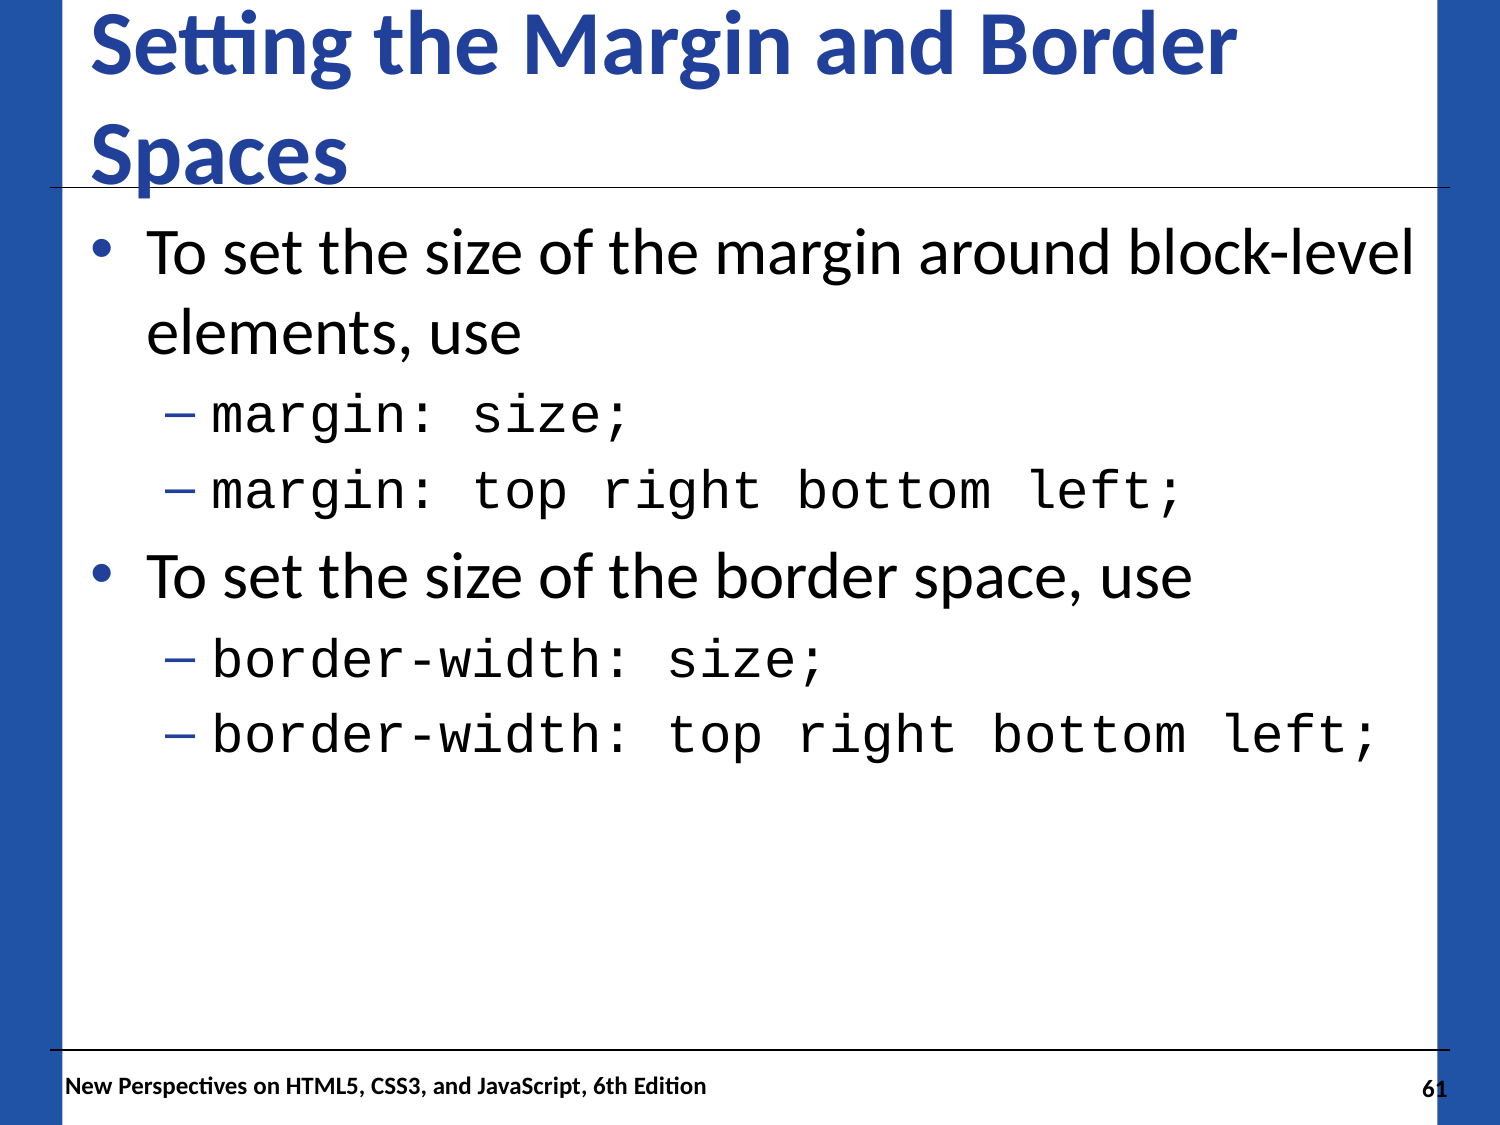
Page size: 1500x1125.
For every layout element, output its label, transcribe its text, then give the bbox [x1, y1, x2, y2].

slide_number 61 [1374, 1050, 1463, 1125]
footer New Perspectives on HTML5, CSS3, and JavaScript, 6th Edition [50, 1047, 1400, 1123]
list To set the size of the margin around block-level elements, use margin: size; margin: top right bottom left; To set the size of the border space, use border-width: size; border-width: top right bottom left; [74, 199, 1438, 1006]
title Setting the Margin and Border Spaces [74, 15, 1438, 171]
